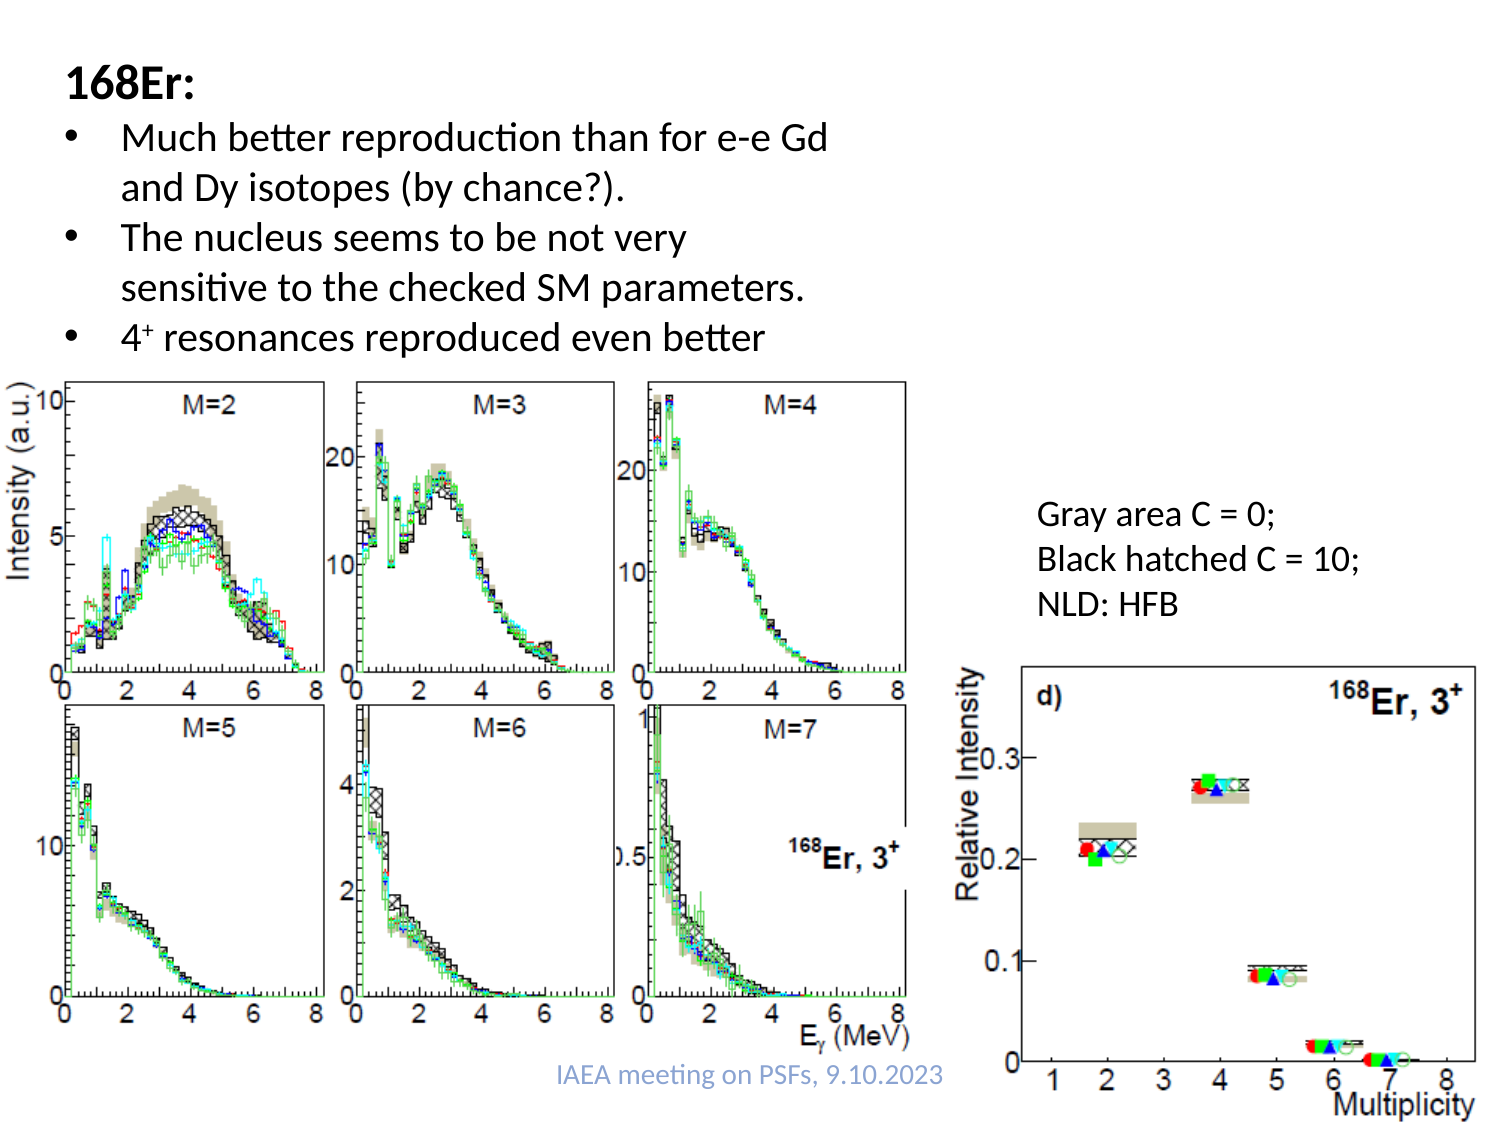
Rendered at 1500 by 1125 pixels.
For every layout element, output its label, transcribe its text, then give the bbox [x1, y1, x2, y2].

picture [2, 374, 914, 1059]
picture [954, 660, 1484, 1125]
footer IAEA meeting on PSFs, 9.10.2023 [496, 1042, 954, 1103]
text_box 168Er: Much better reproduction than for e-e Gd and Dy isotopes (by chance?). The nucleus seems to be not very sensitive to the checked SM parameters. 4+ resonances reproduced even better [49, 42, 847, 374]
text_box Gray area C = 0; Black hatched C = 10; NLD: HFB [1022, 481, 1392, 631]
